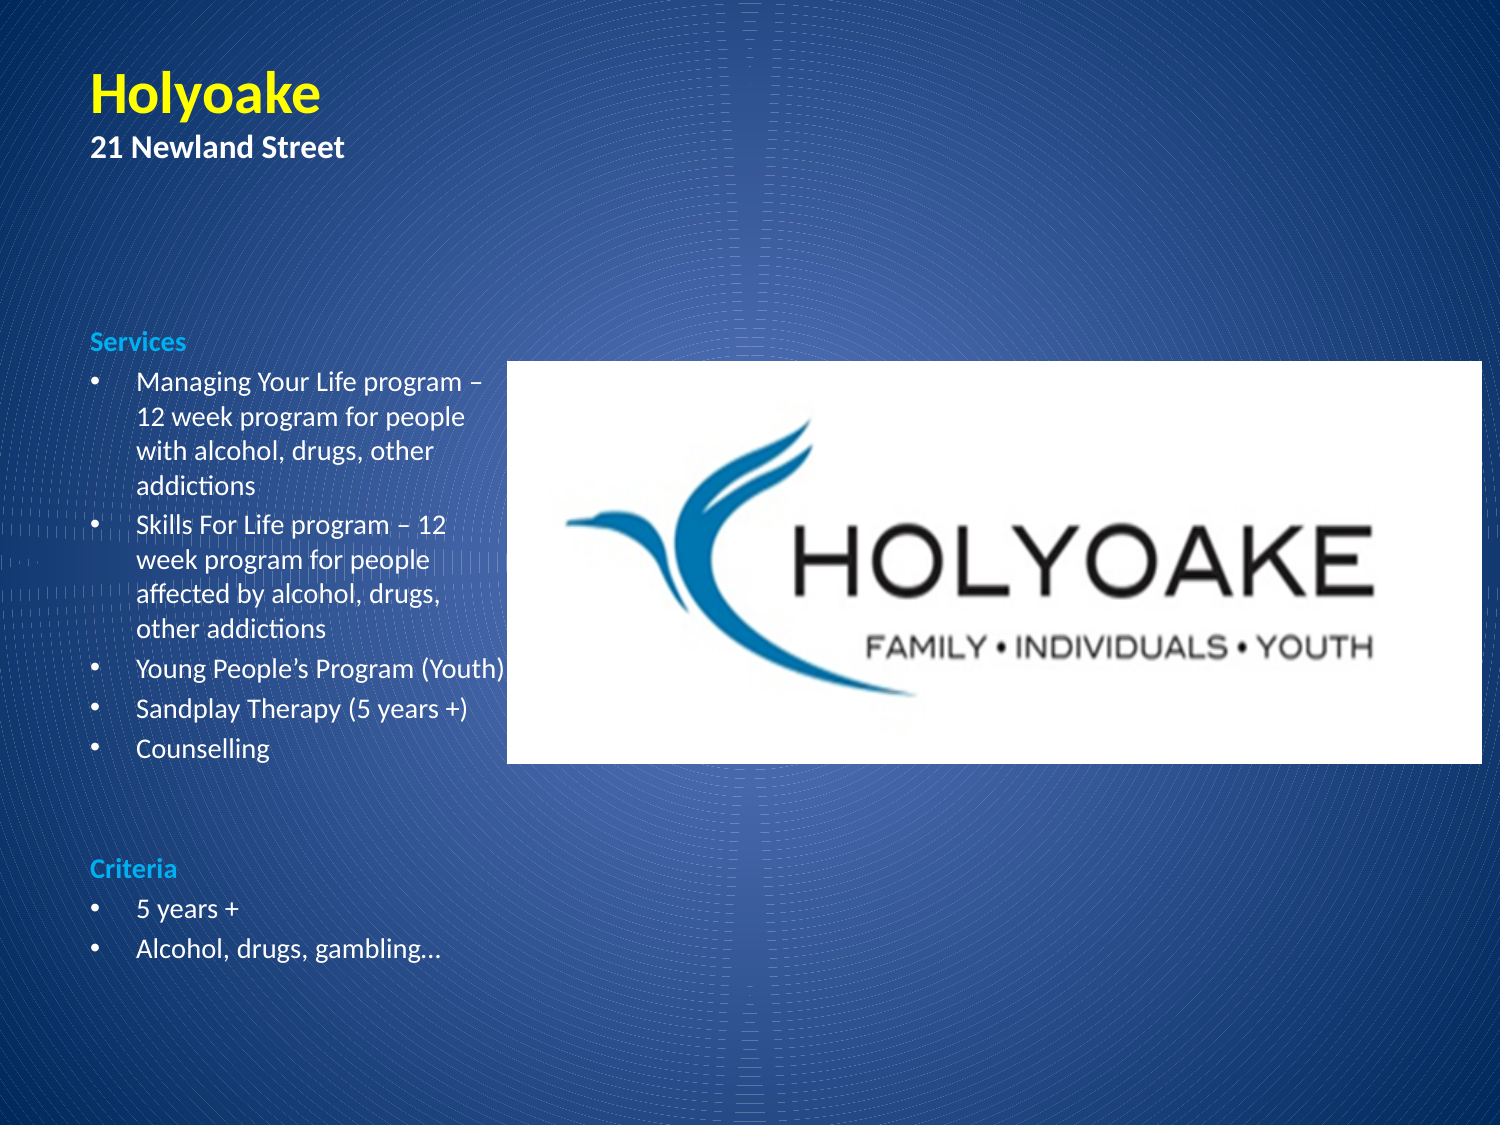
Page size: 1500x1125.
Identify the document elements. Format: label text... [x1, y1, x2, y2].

title Holyoake 21 Newland Street [75, 44, 1447, 173]
list Services Managing Your Life program – 12 week program for people with alcohol, drugs, other addictions Skills For Life program – 12 week program for people affected by alcohol, drugs, other addictions Young People’s Program (Youth) Sandplay Therapy (5 years +) Counselling Criteria 5 years + Alcohol, drugs, gambling… [75, 235, 526, 1005]
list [507, 361, 1482, 764]
